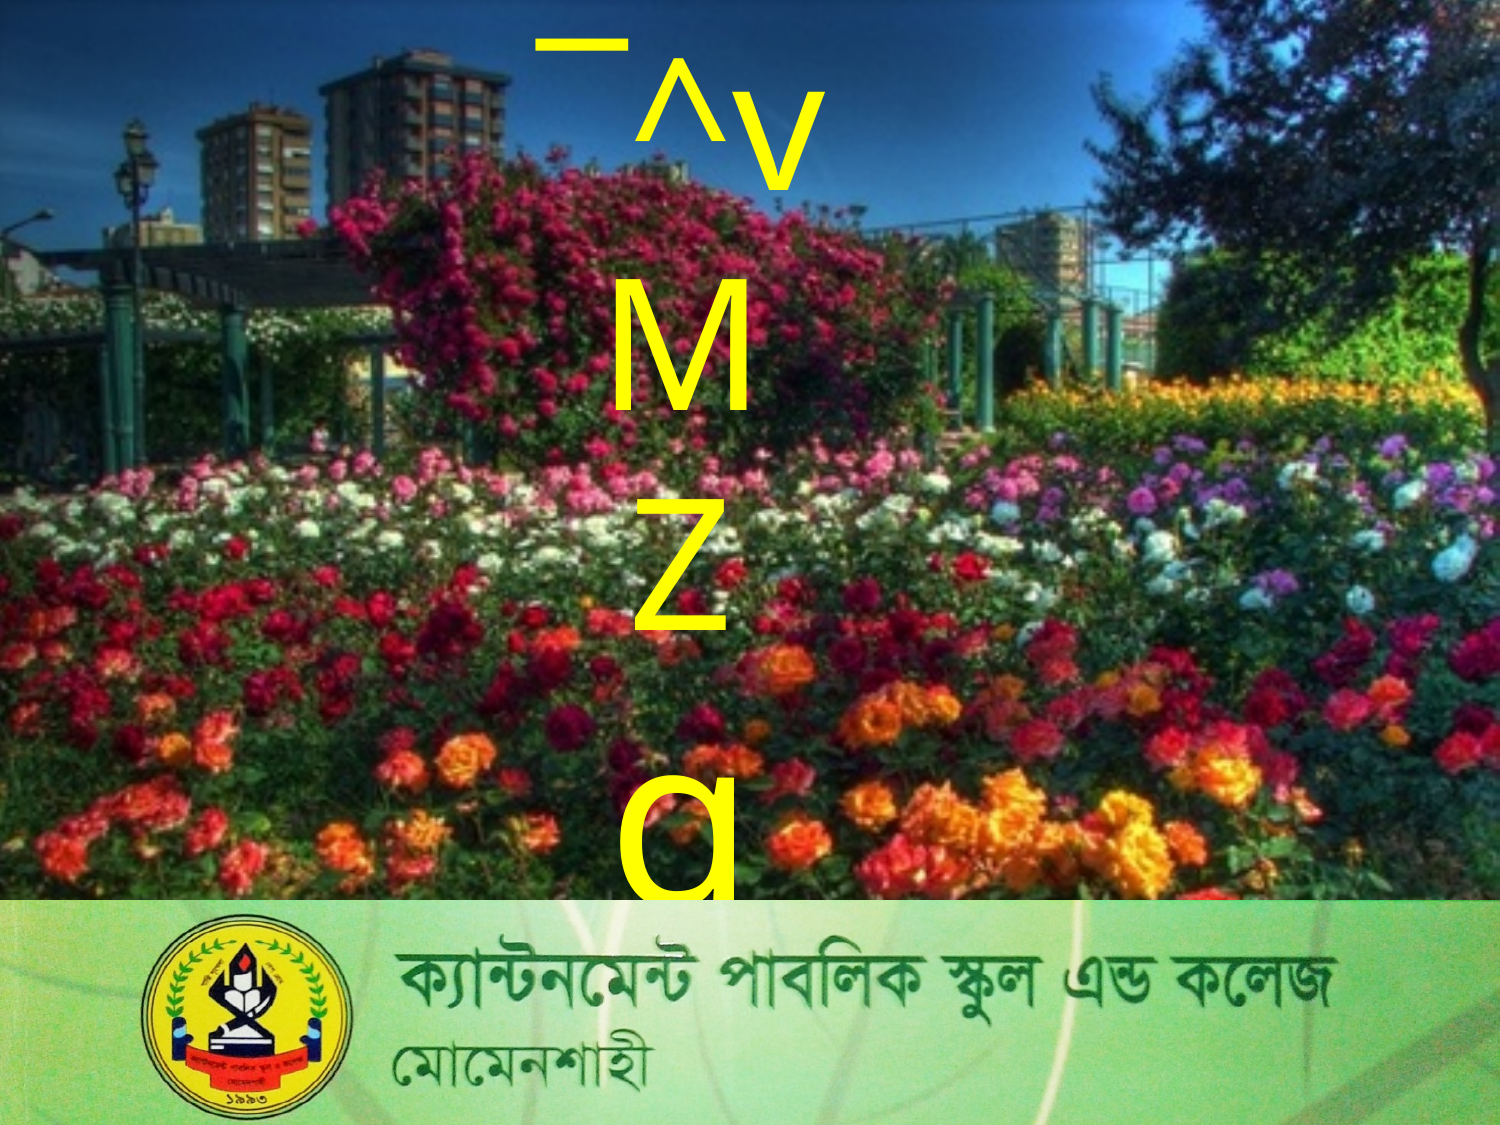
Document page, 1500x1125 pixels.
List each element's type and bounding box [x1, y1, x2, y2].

picture [0, 900, 1500, 1125]
list [0, 0, 1500, 900]
